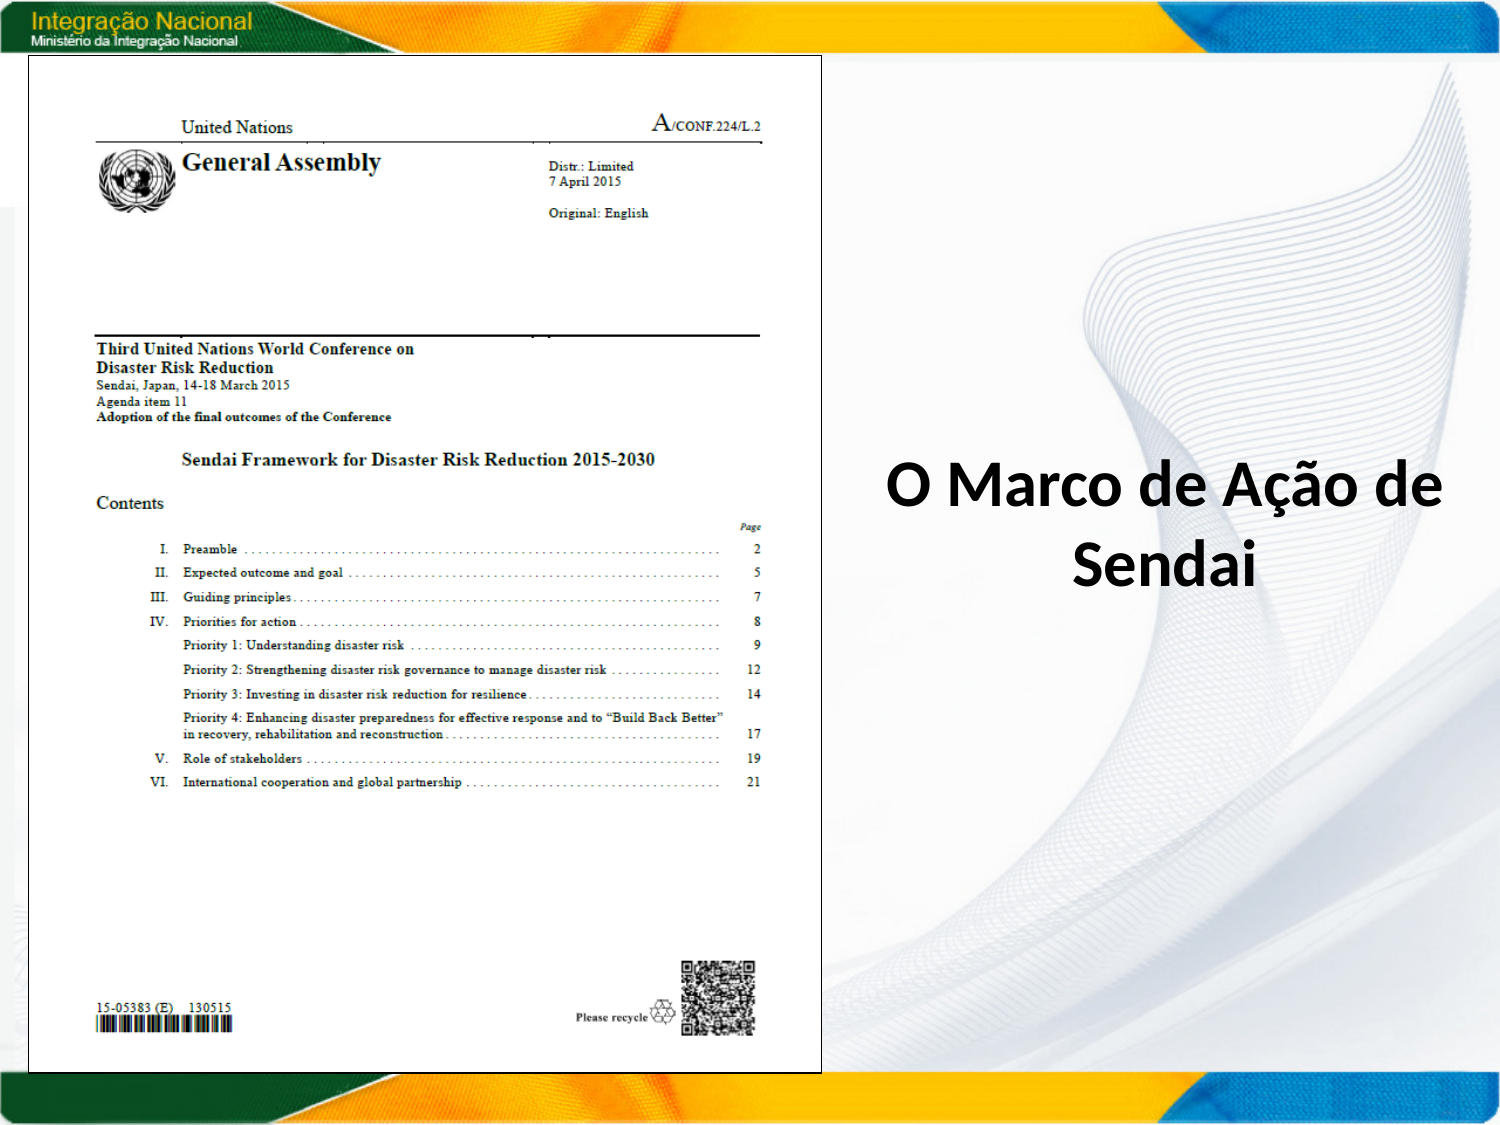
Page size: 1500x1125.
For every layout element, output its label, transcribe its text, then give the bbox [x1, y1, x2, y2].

text_box O Marco de Ação de Sendai [839, 432, 1491, 646]
picture [0, 0, 1500, 1125]
